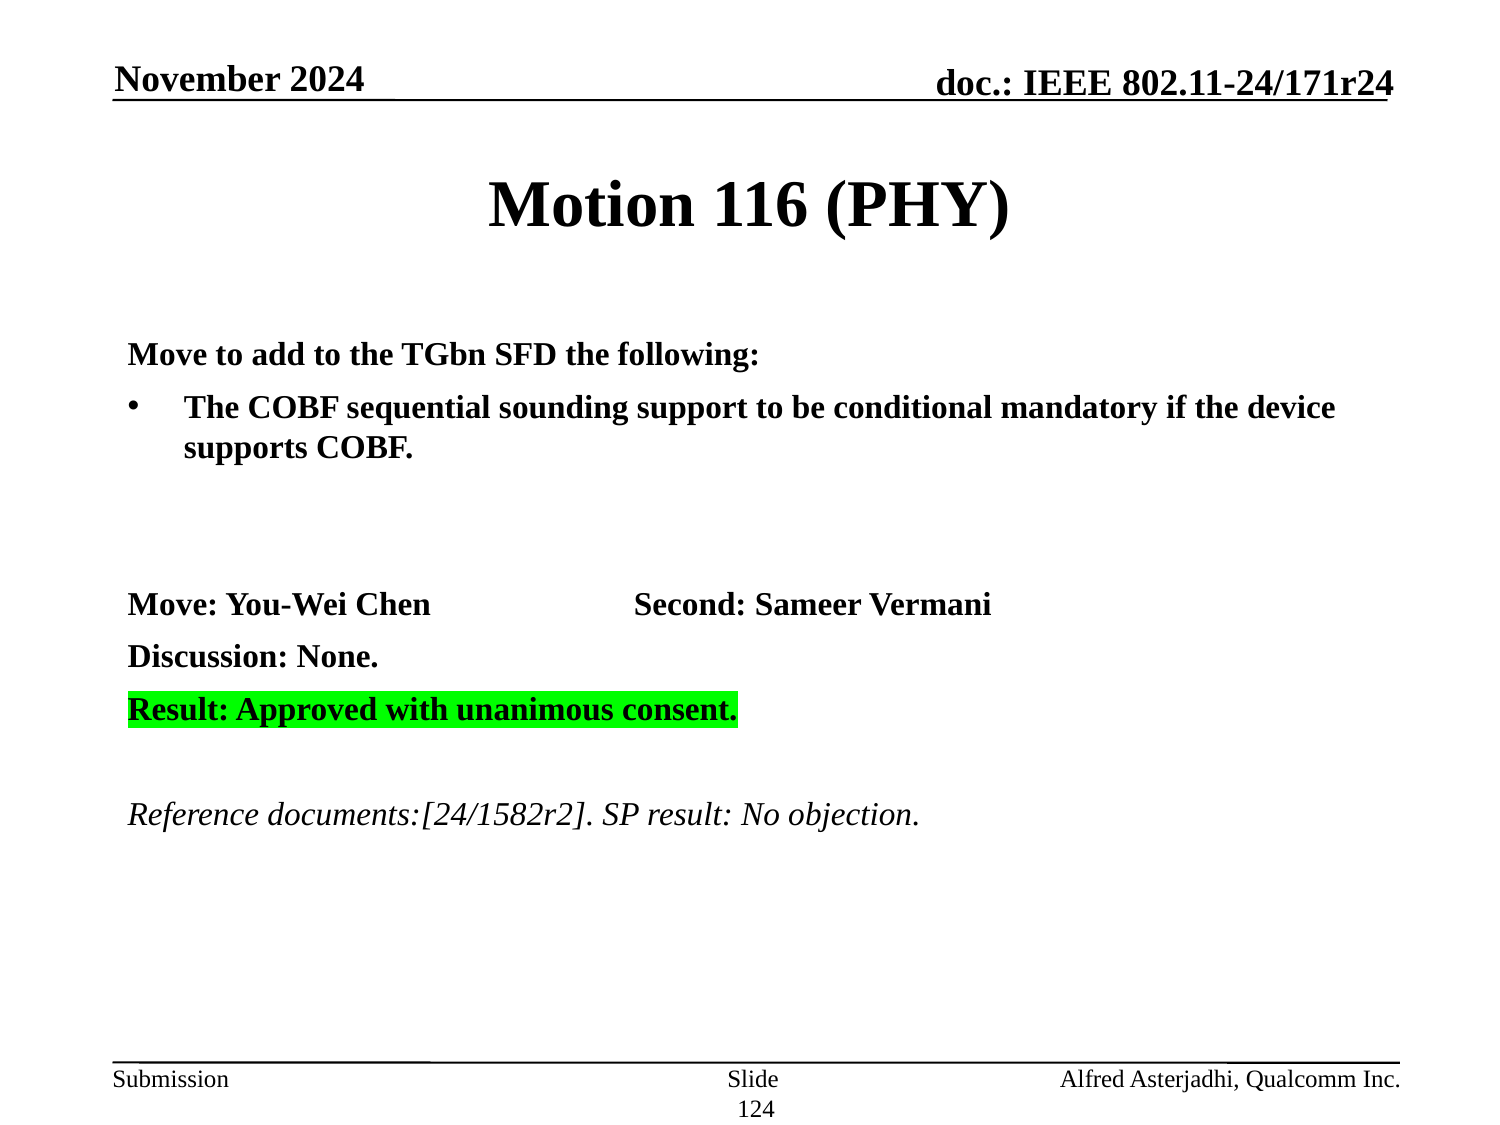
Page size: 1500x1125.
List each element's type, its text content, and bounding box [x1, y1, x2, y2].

title Motion 116 (PHY) [112, 112, 1388, 288]
footer Alfred Asterjadhi, Qualcomm Inc. [878, 1061, 1402, 1093]
slide_number Slide 124 [712, 1061, 800, 1123]
list Move to add to the TGbn SFD the following: The COBF sequential sounding support to be conditional mandatory if the device supports COBF. Move: You-Wei Chen Second: Sameer Vermani Discussion: None. Result: Approved with unanimous consent. Reference documents:[24/1582r2]. SP result: No objection. [112, 324, 1388, 1000]
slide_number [114, 54, 423, 100]
